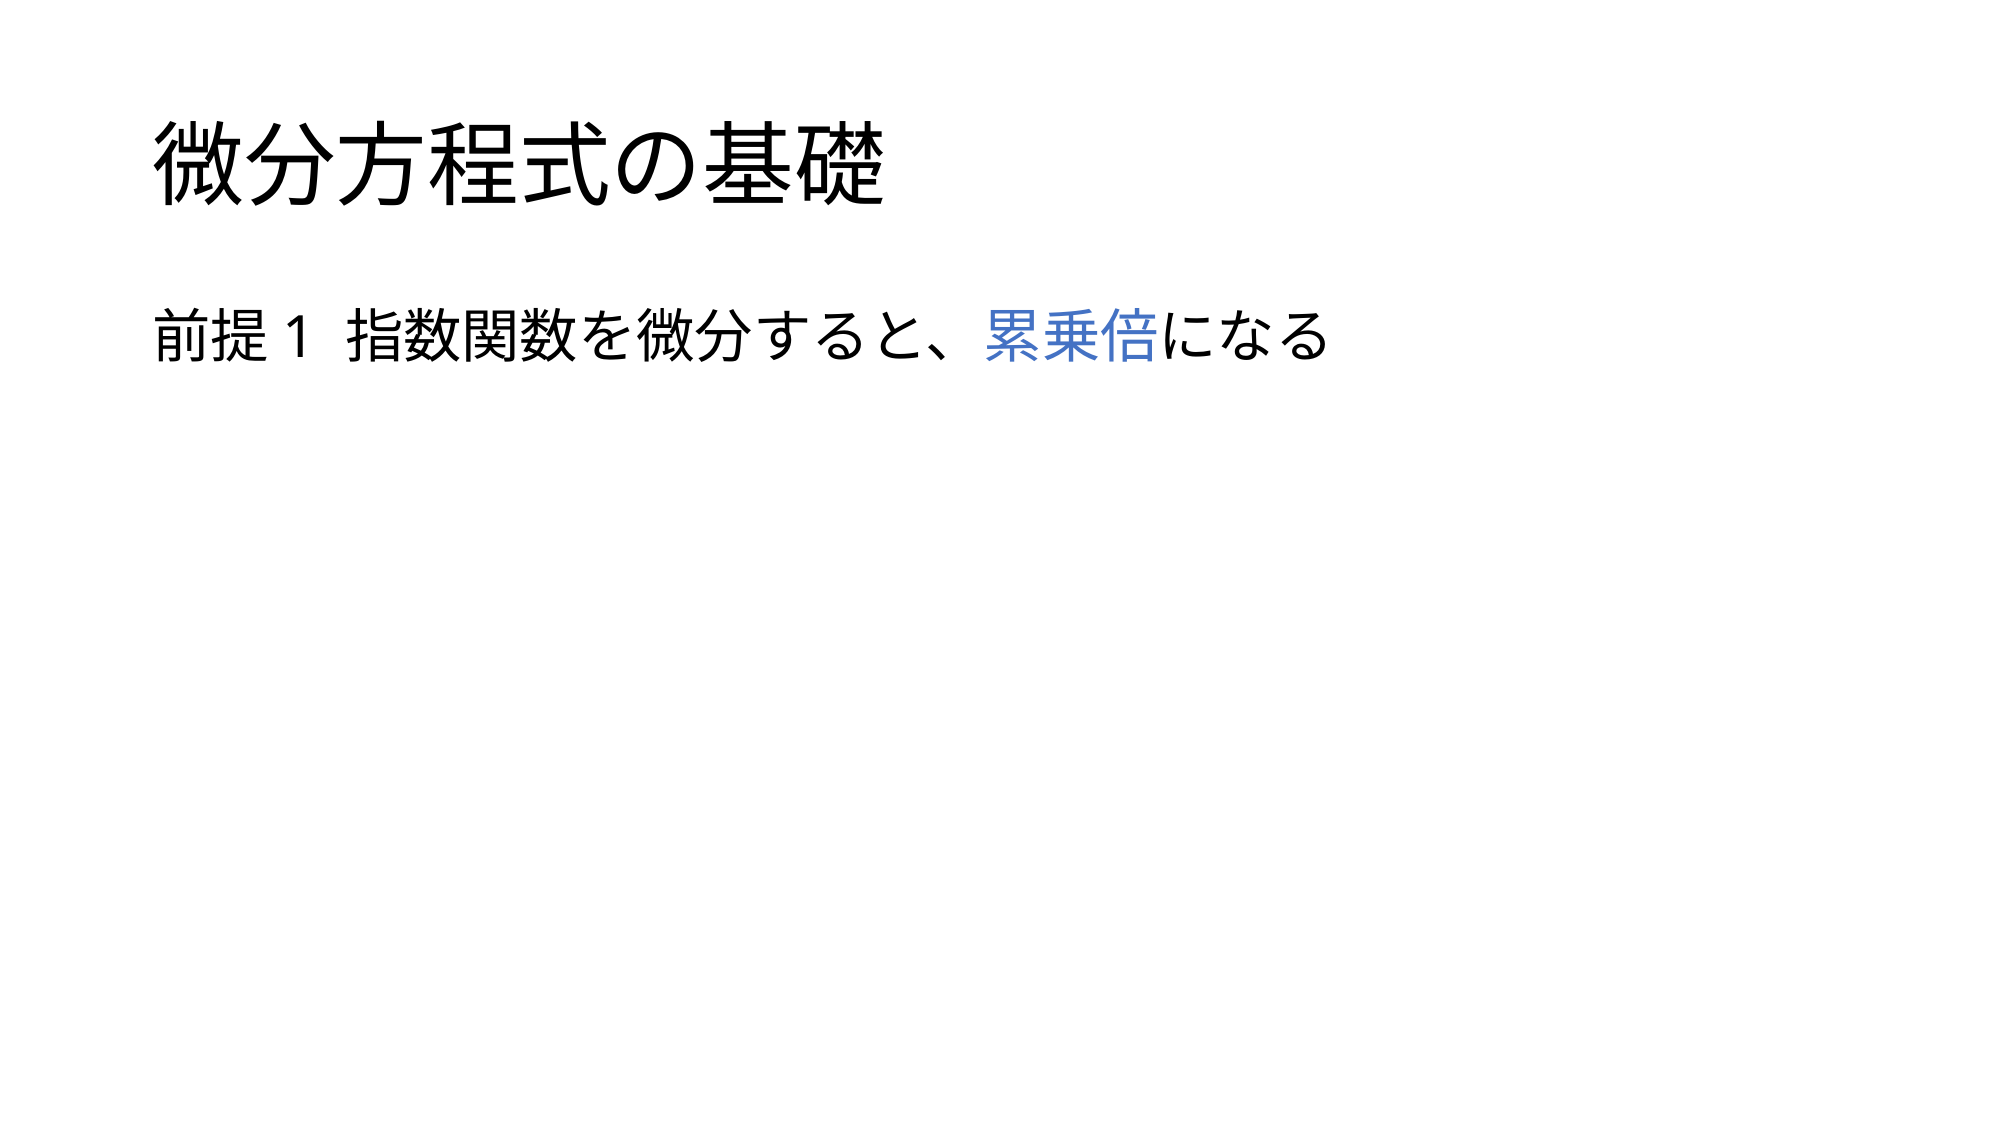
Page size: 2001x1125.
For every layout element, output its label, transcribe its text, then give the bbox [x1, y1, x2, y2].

title 微分方程式の基礎 [137, 59, 1863, 278]
